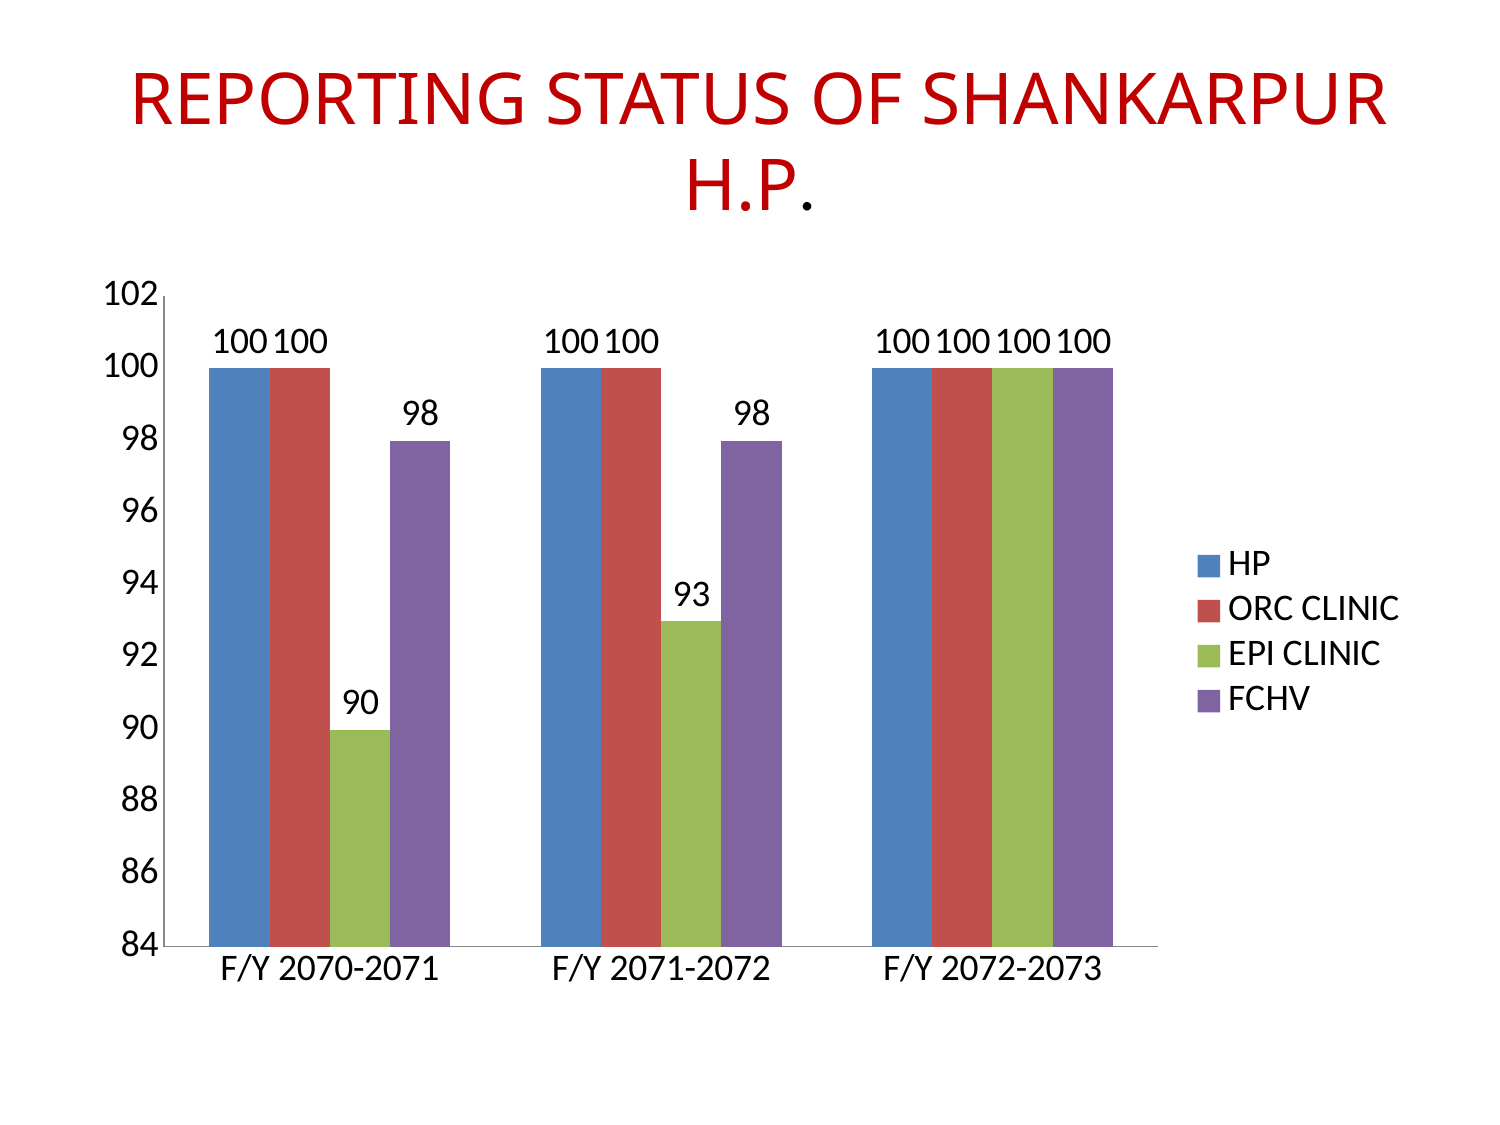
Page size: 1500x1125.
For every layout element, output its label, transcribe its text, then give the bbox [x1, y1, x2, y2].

chart [74, 262, 1426, 1006]
title REPORTING STATUS OF SHANKARPUR H.P. [75, 45, 1425, 233]
